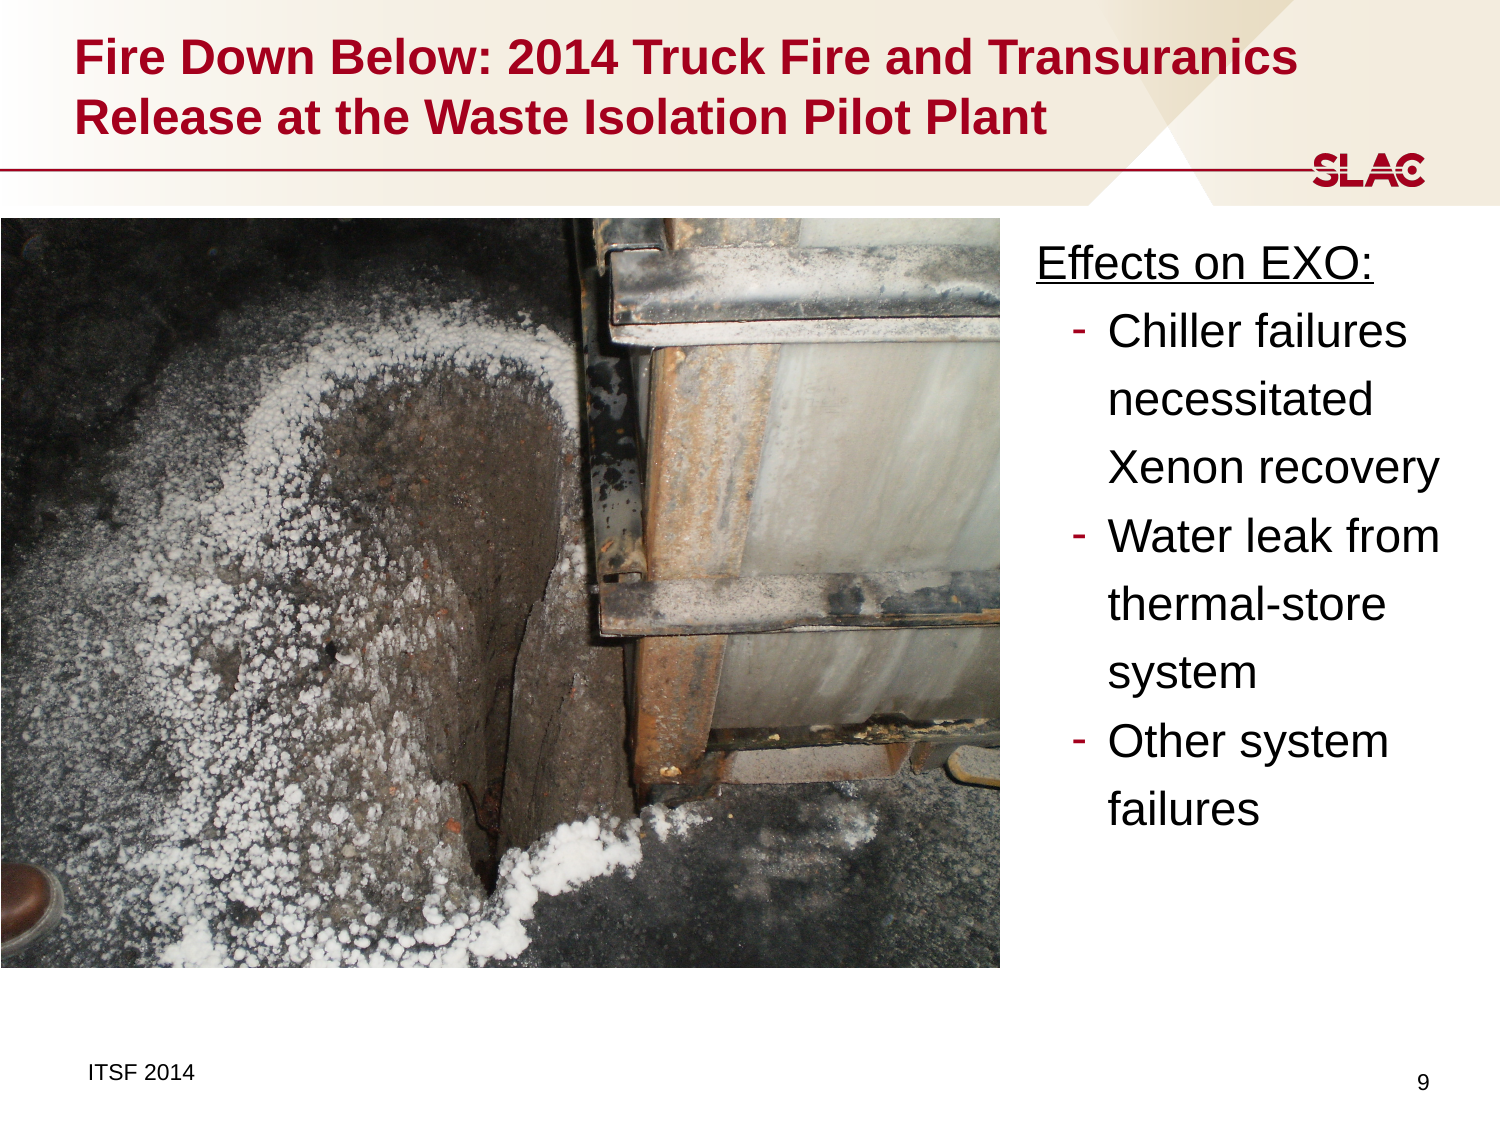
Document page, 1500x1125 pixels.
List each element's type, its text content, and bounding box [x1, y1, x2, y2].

picture [0, 0, 1500, 206]
title Fire Down Below: 2014 Truck Fire and Transuranics Release at the Waste Isolation Pilot Plant [74, 21, 1404, 145]
picture [1, 218, 1001, 968]
slide_number 9 [1405, 1036, 1458, 1125]
list Effects on EXO: Chiller failures necessitated Xenon recovery Water leak from thermal-store system Other system failures [1002, 220, 1475, 968]
footer ITSF 2014 [73, 1050, 750, 1102]
